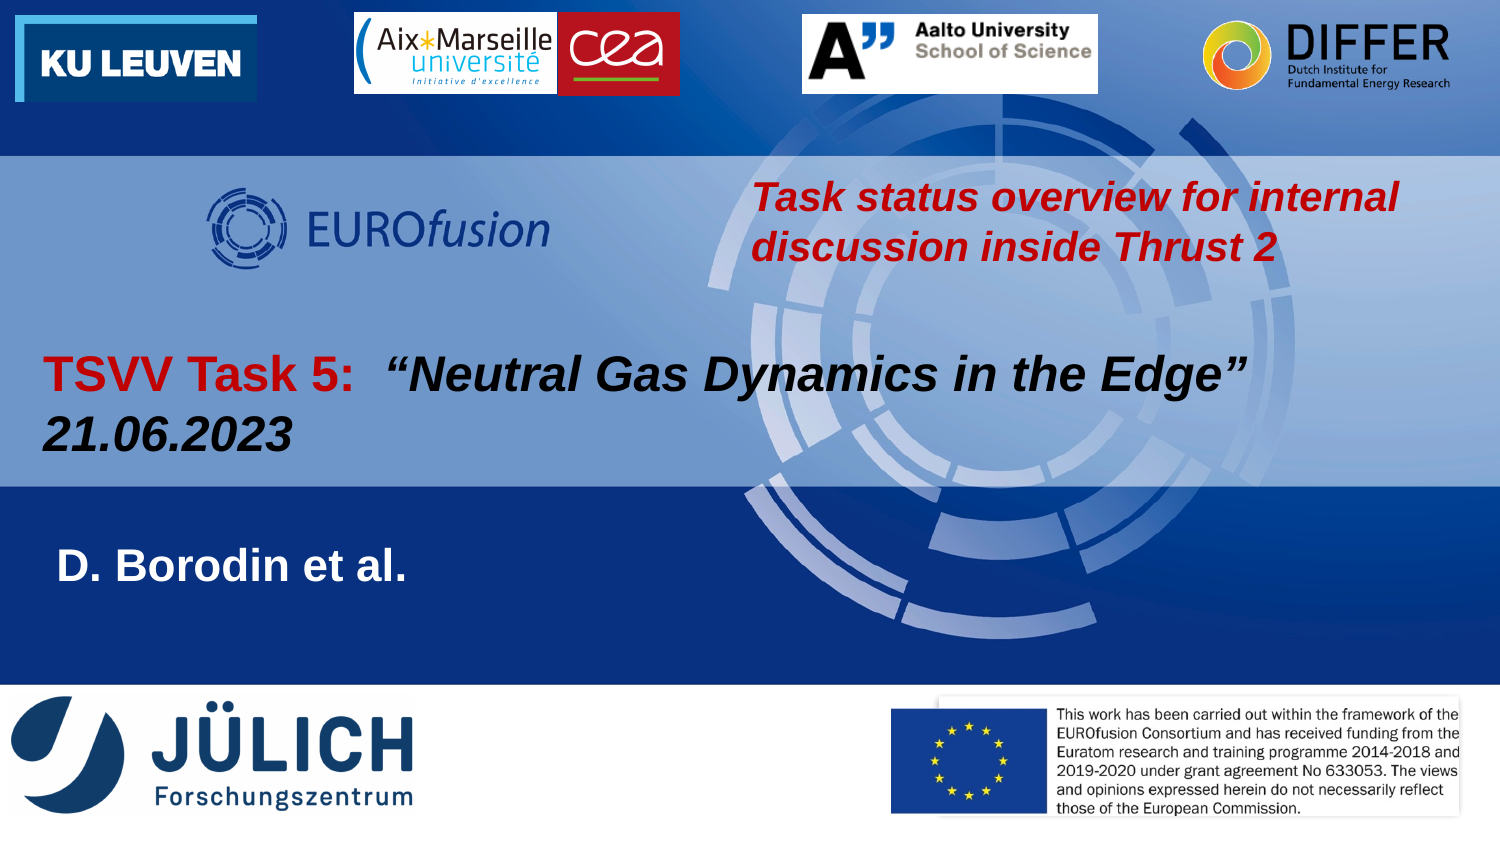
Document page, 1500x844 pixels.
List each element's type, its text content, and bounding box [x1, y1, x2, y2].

subtitle D. Borodin et al. [41, 528, 668, 670]
picture [10, 693, 416, 816]
picture [891, 708, 1459, 816]
text_box Task status overview for internal discussion inside Thrust 2 [736, 161, 1470, 277]
picture [0, 0, 1500, 685]
title TSVV Task 5: “Neutral Gas Dynamics in the Edge” 21.06.2023 [28, 291, 1459, 452]
